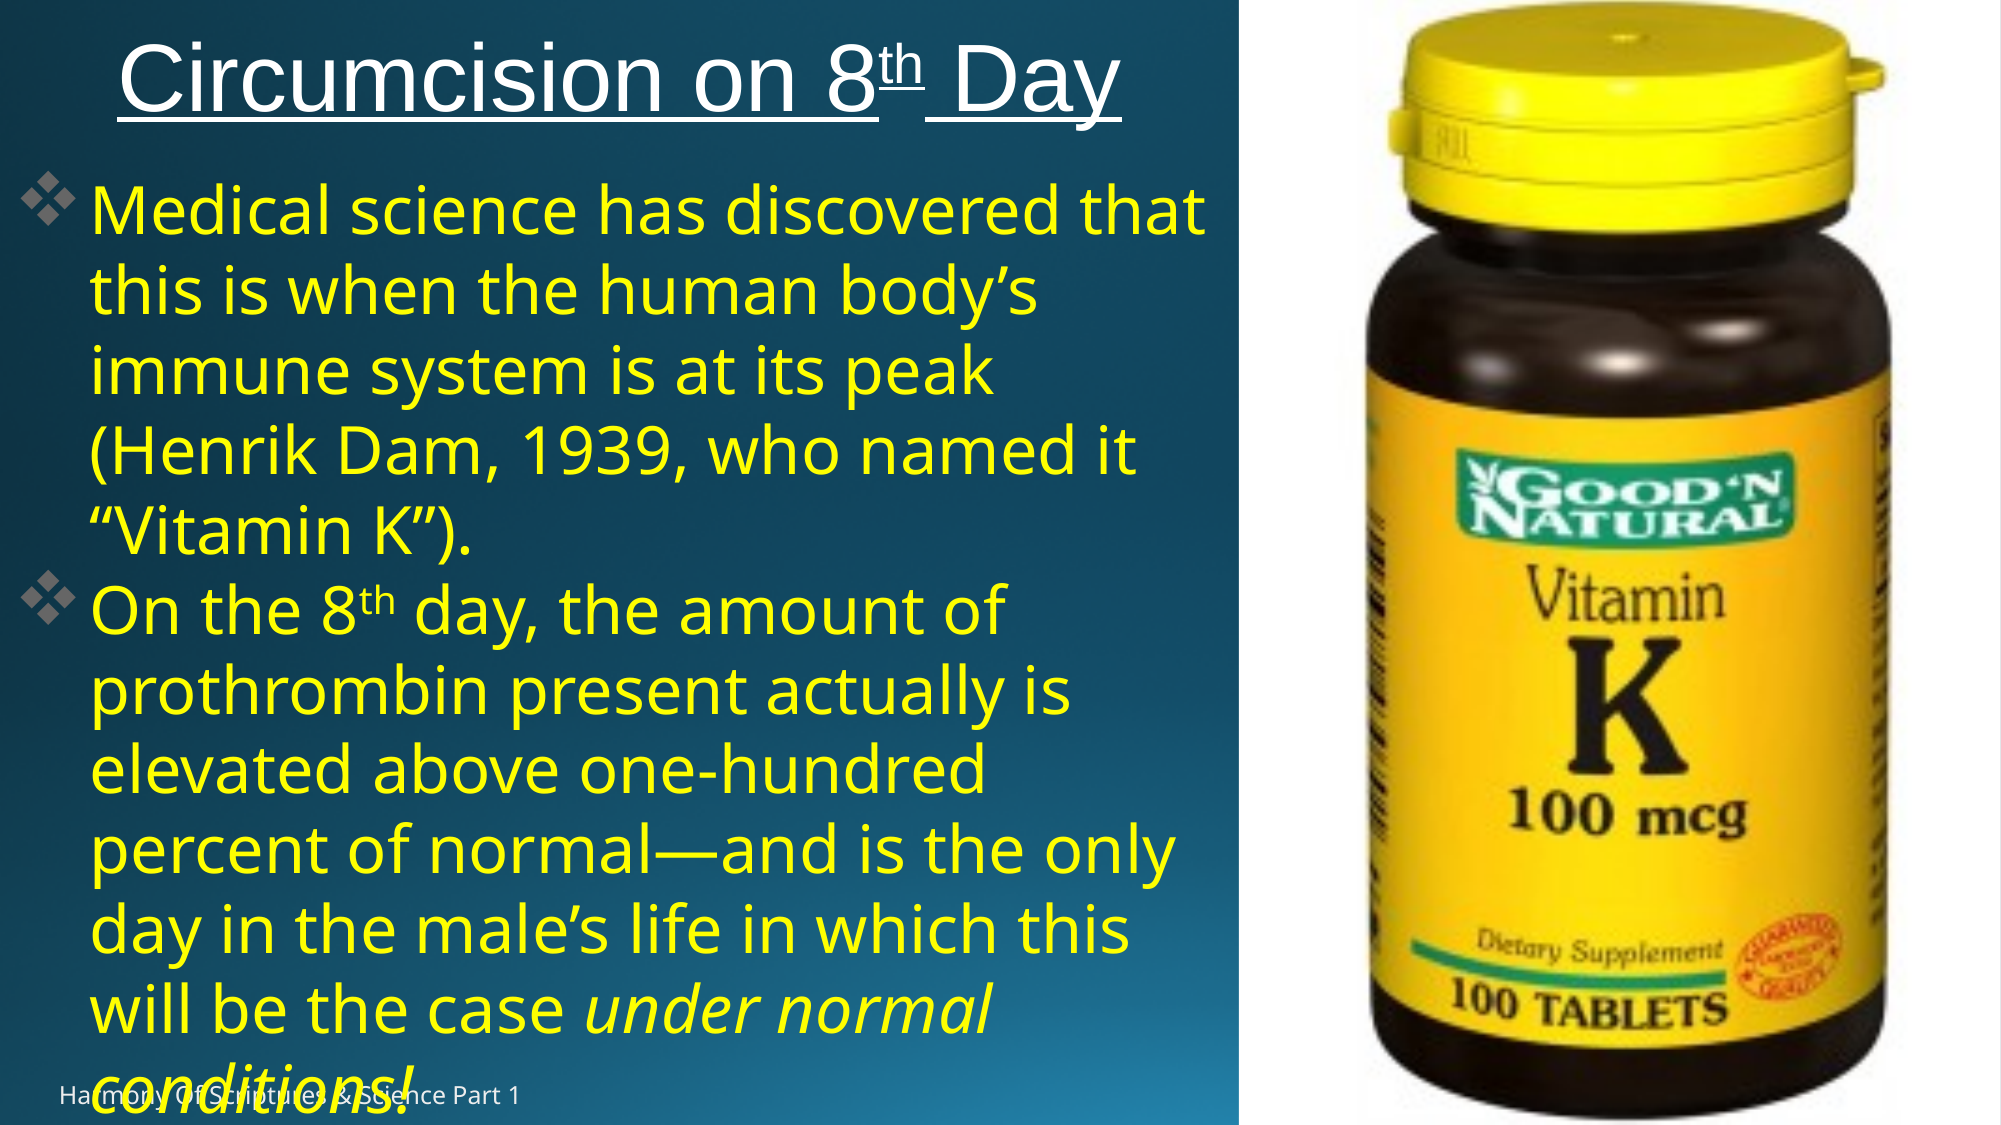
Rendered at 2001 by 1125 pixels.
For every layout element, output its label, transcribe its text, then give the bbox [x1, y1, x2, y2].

picture [1238, 0, 2001, 1125]
title Circumcision on 8th Day [0, 0, 1238, 160]
text_box Medical science has discovered that this is when the human body’s immune system is at its peak (Henrik Dam, 1939, who named it “Vitamin K”). On the 8th day, the amount of prothrombin present actually is elevated above one-hundred percent of normal—and is the only day in the male’s life in which this will be the case under normal conditions! [0, 160, 1238, 1125]
